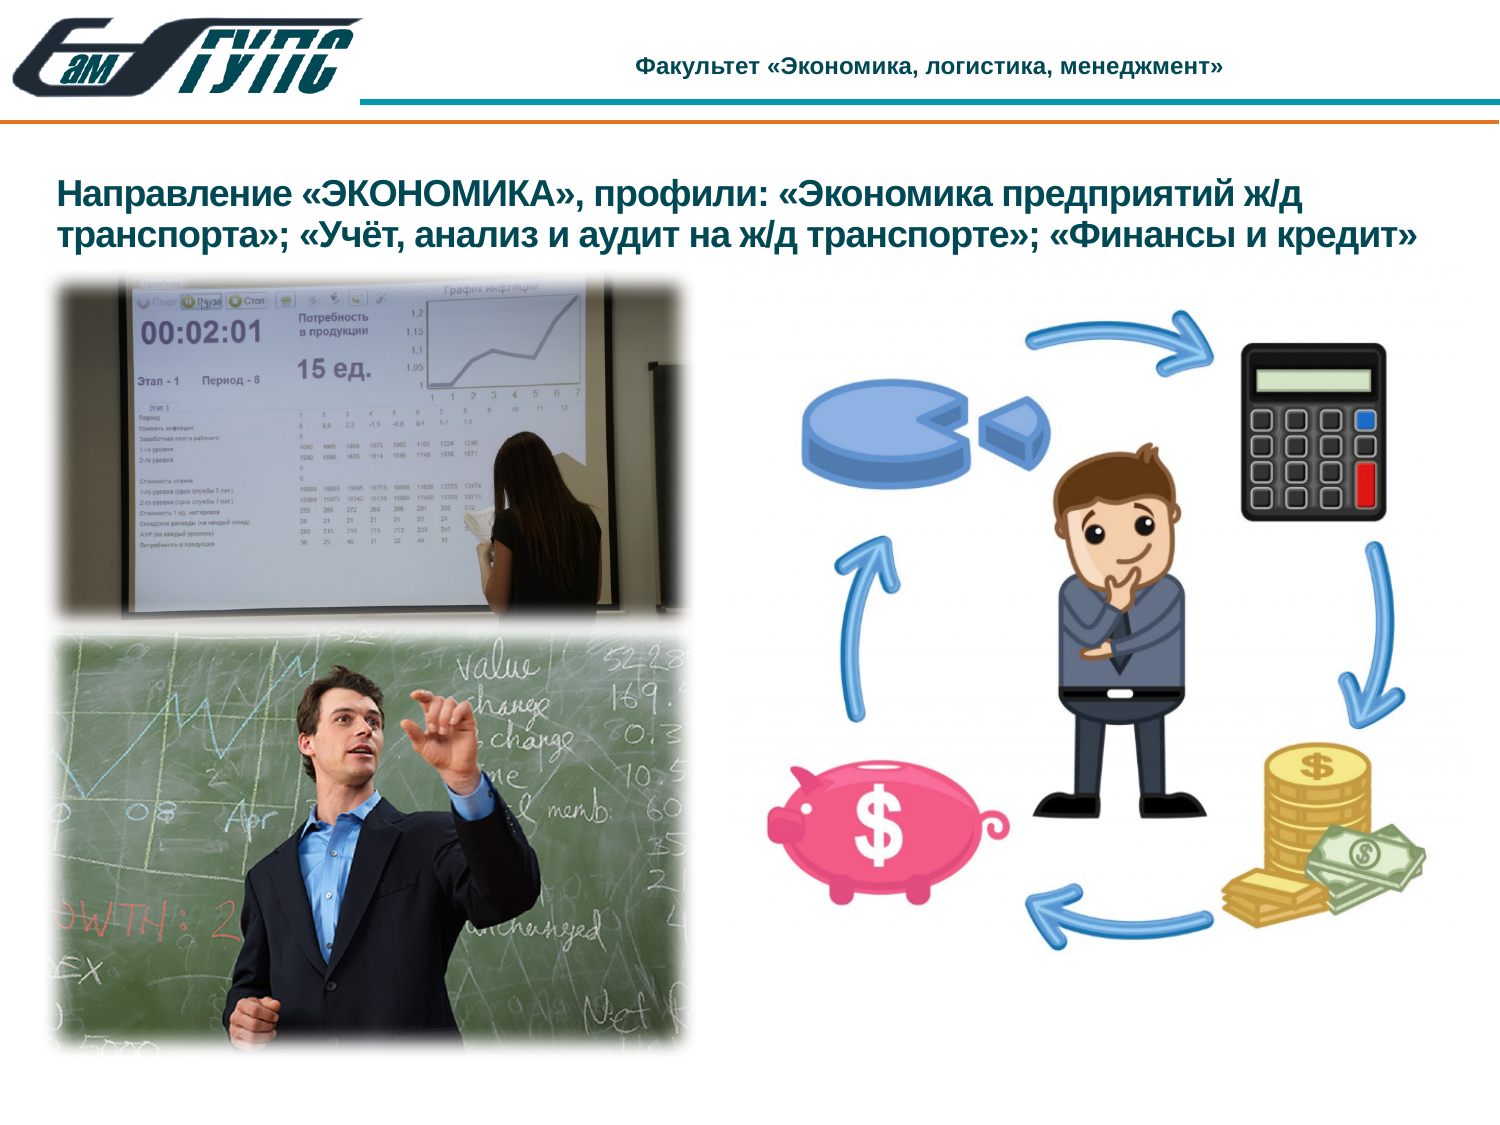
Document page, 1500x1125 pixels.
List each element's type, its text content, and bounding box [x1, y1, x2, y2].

title Направление «ЭКОНОМИКА», профили: «Экономика предприятий ж/д транспорта»; «Учёт, анализ и аудит на ж/д транспорте»; «Финансы и кредит» [40, 147, 1460, 283]
picture [41, 267, 697, 1059]
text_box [0, 0, 1500, 123]
picture [723, 267, 1471, 995]
